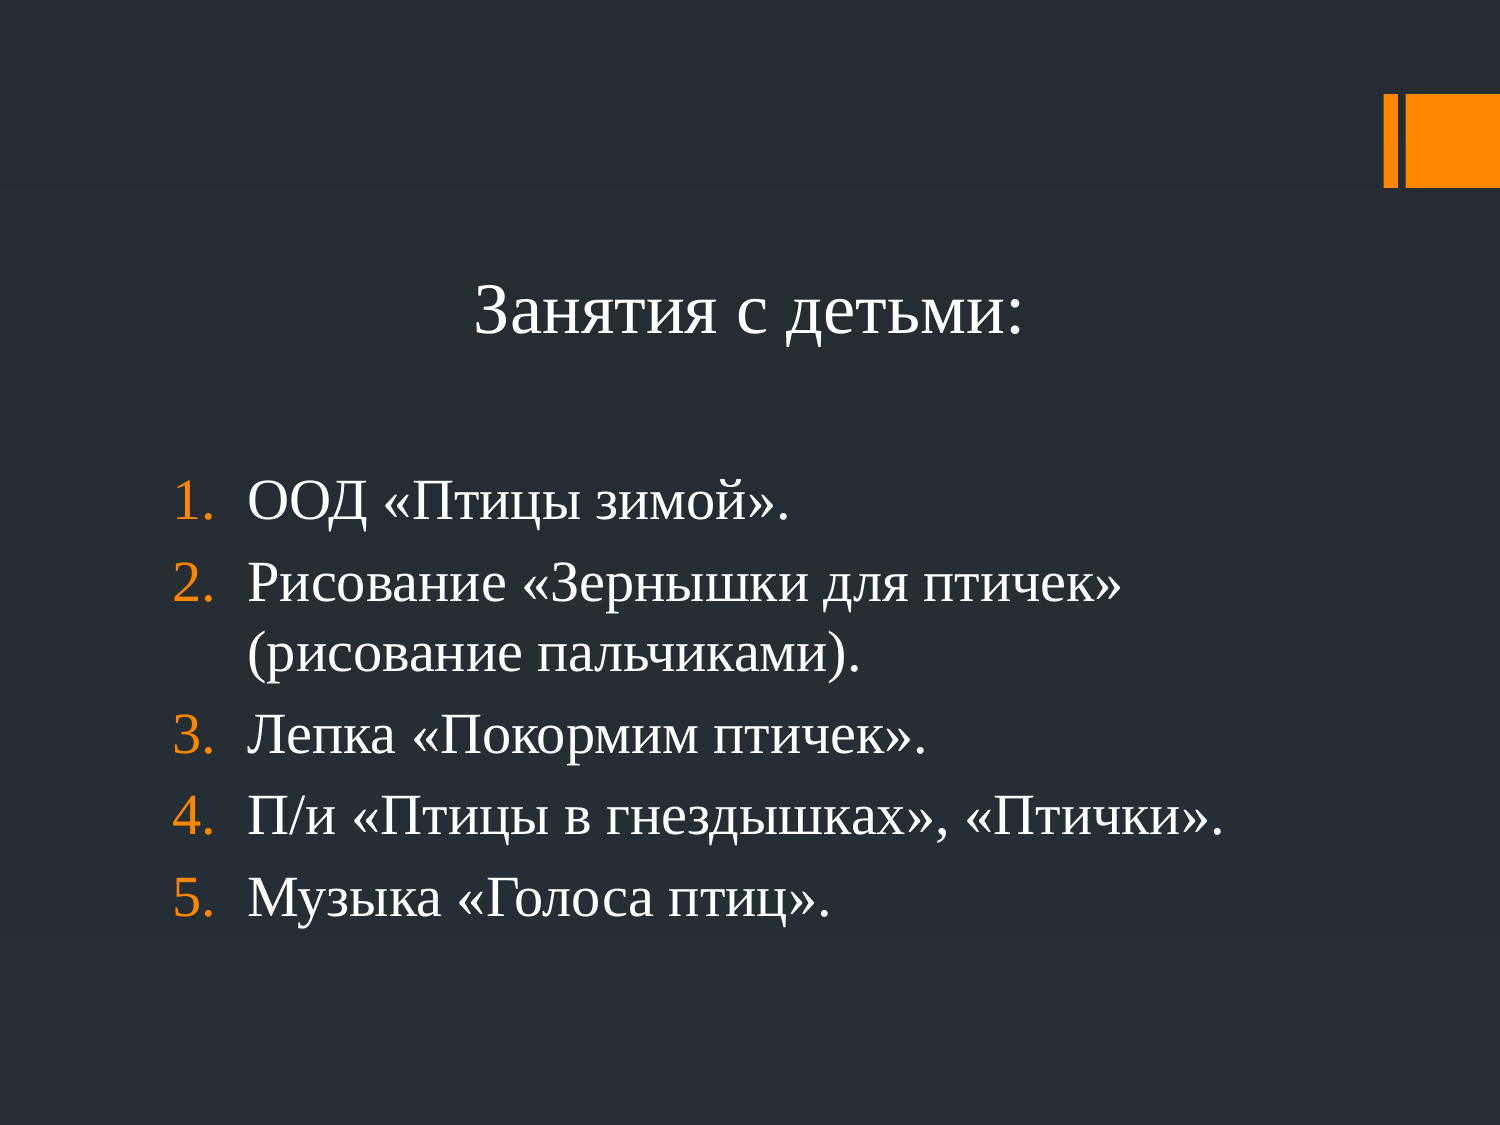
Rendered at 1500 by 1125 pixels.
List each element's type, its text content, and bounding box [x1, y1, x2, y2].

title Занятия с детьми: [150, 253, 1350, 443]
list ООД «Птицы зимой». Рисование «Зернышки для птичек» (рисование пальчиками). Лепка «Покормим птичек». П/и «Птицы в гнездышках», «Птички». Музыка «Голоса птиц». [150, 454, 1350, 1035]
